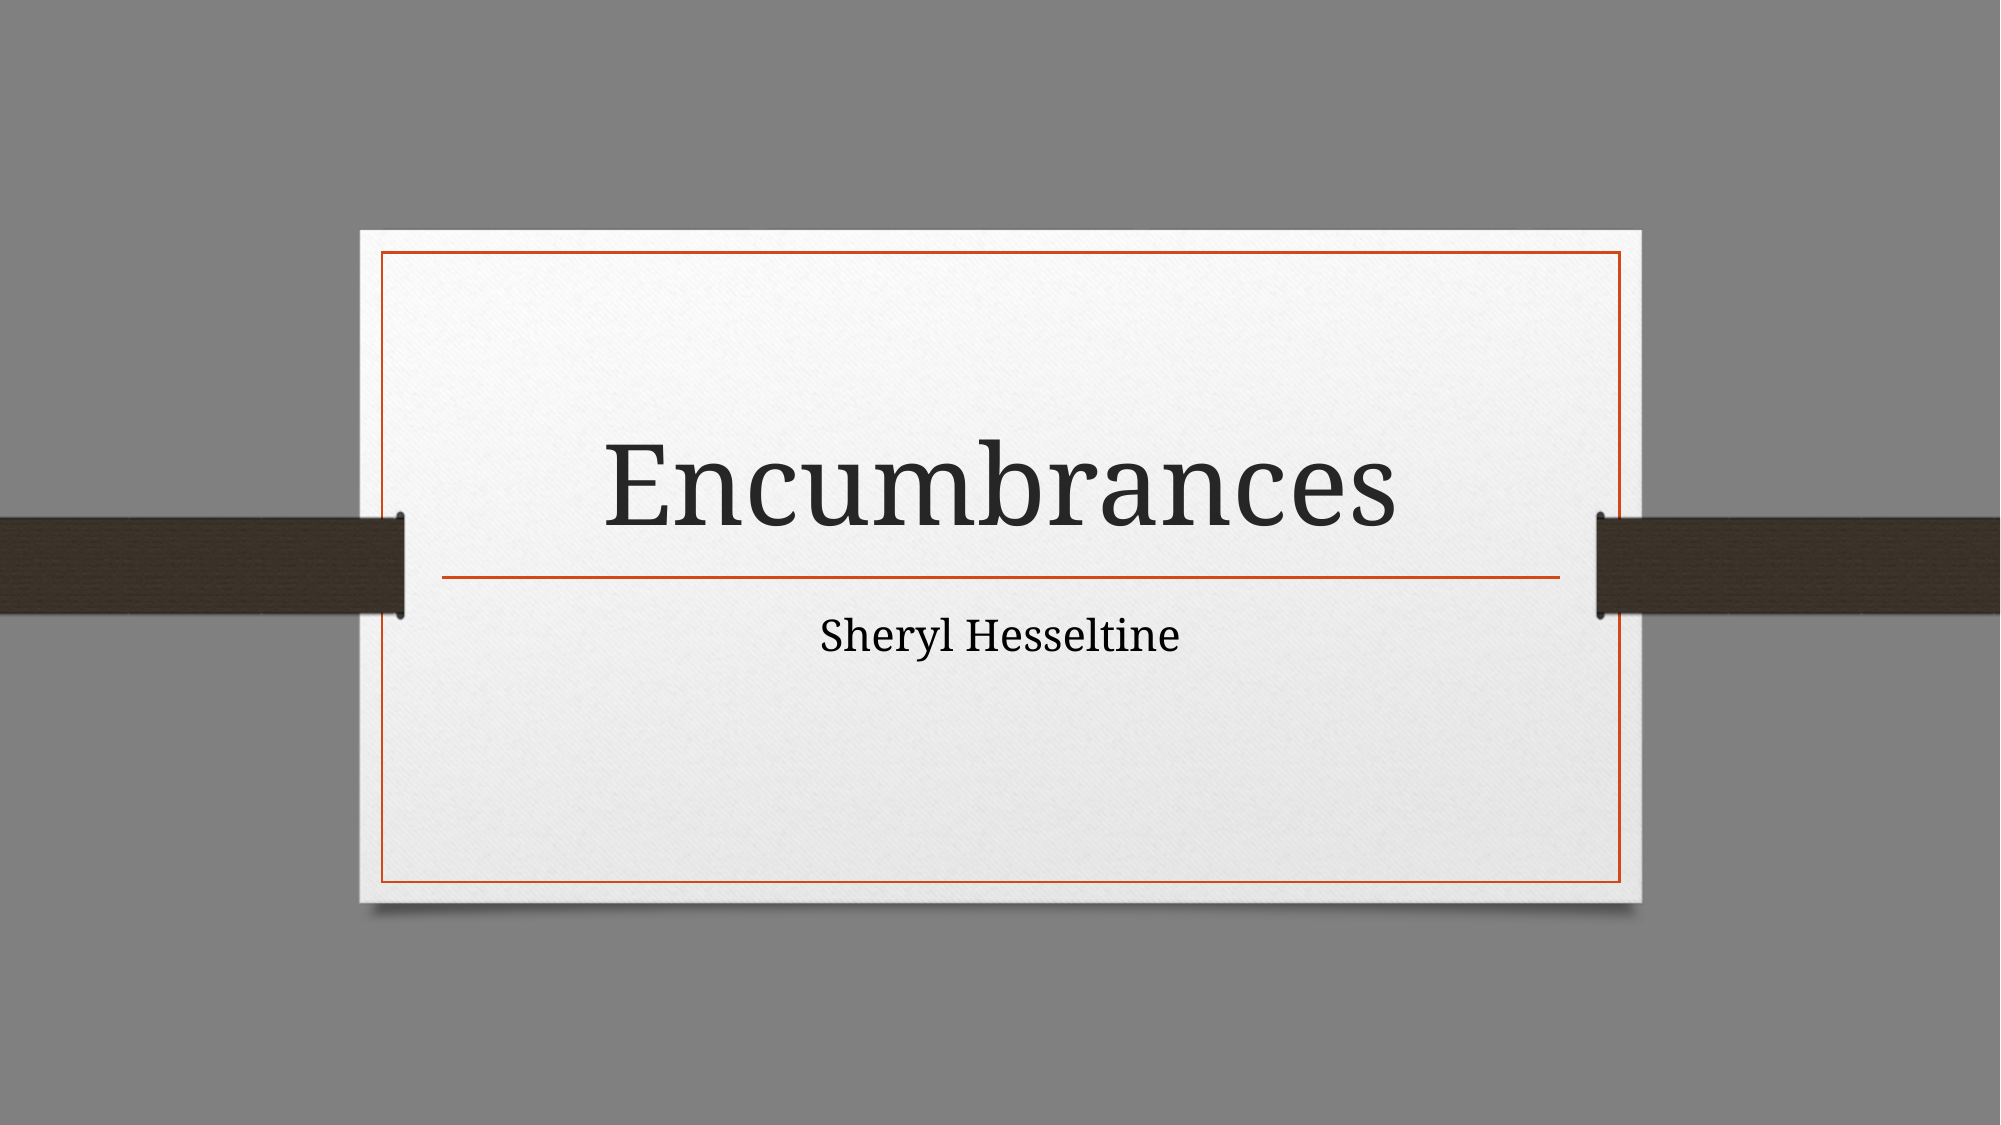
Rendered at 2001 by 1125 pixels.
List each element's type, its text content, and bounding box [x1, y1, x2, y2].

picture [0, 0, 2001, 1125]
title Encumbrances [441, 306, 1560, 556]
subtitle Sheryl Hesseltine [441, 600, 1560, 817]
